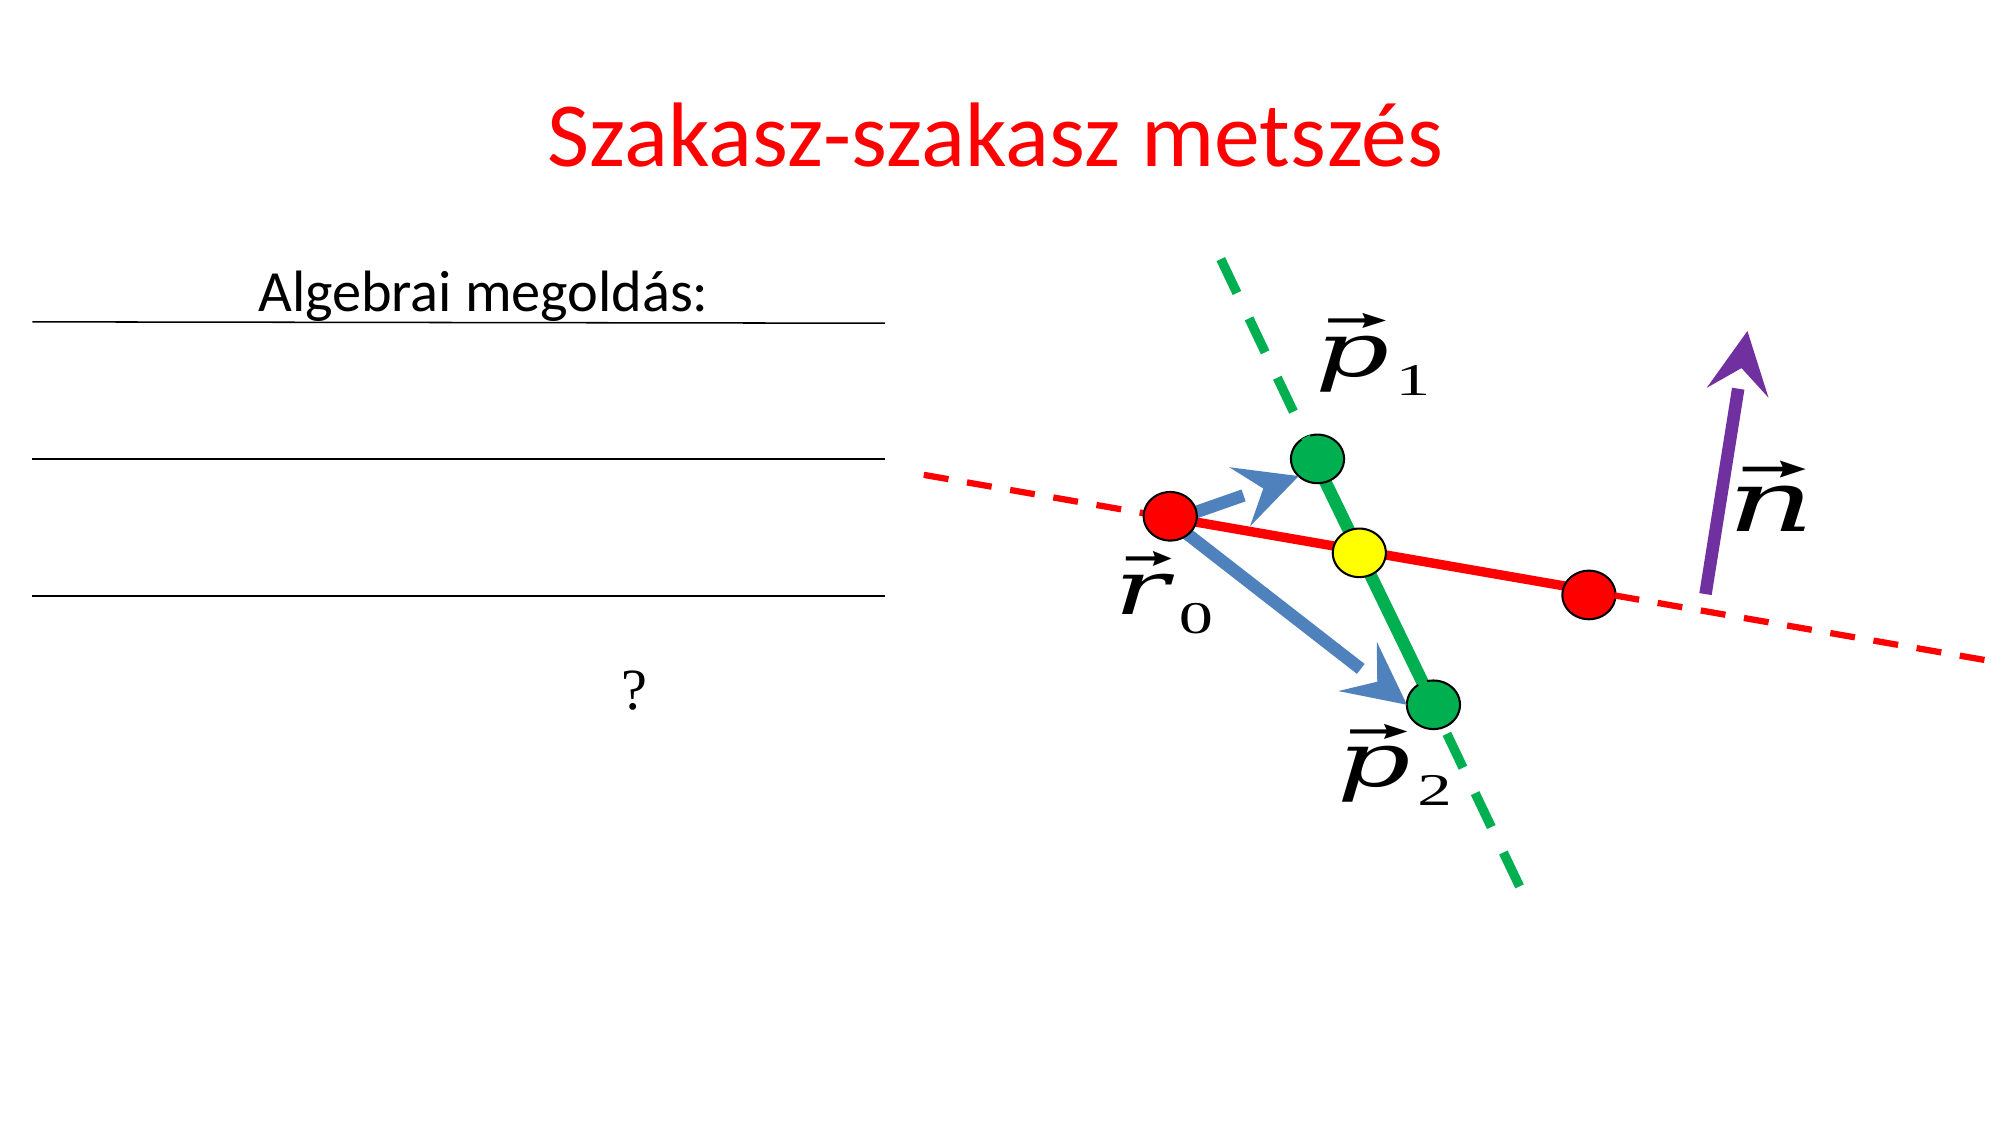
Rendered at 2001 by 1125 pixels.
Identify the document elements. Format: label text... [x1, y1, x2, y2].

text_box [1176, 525, 1408, 705]
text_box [1530, 474, 2000, 665]
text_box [923, 474, 1172, 665]
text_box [1705, 330, 1748, 595]
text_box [1220, 258, 1525, 897]
title Szakasz-szakasz metszés [106, 35, 1884, 223]
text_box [1171, 475, 1300, 521]
